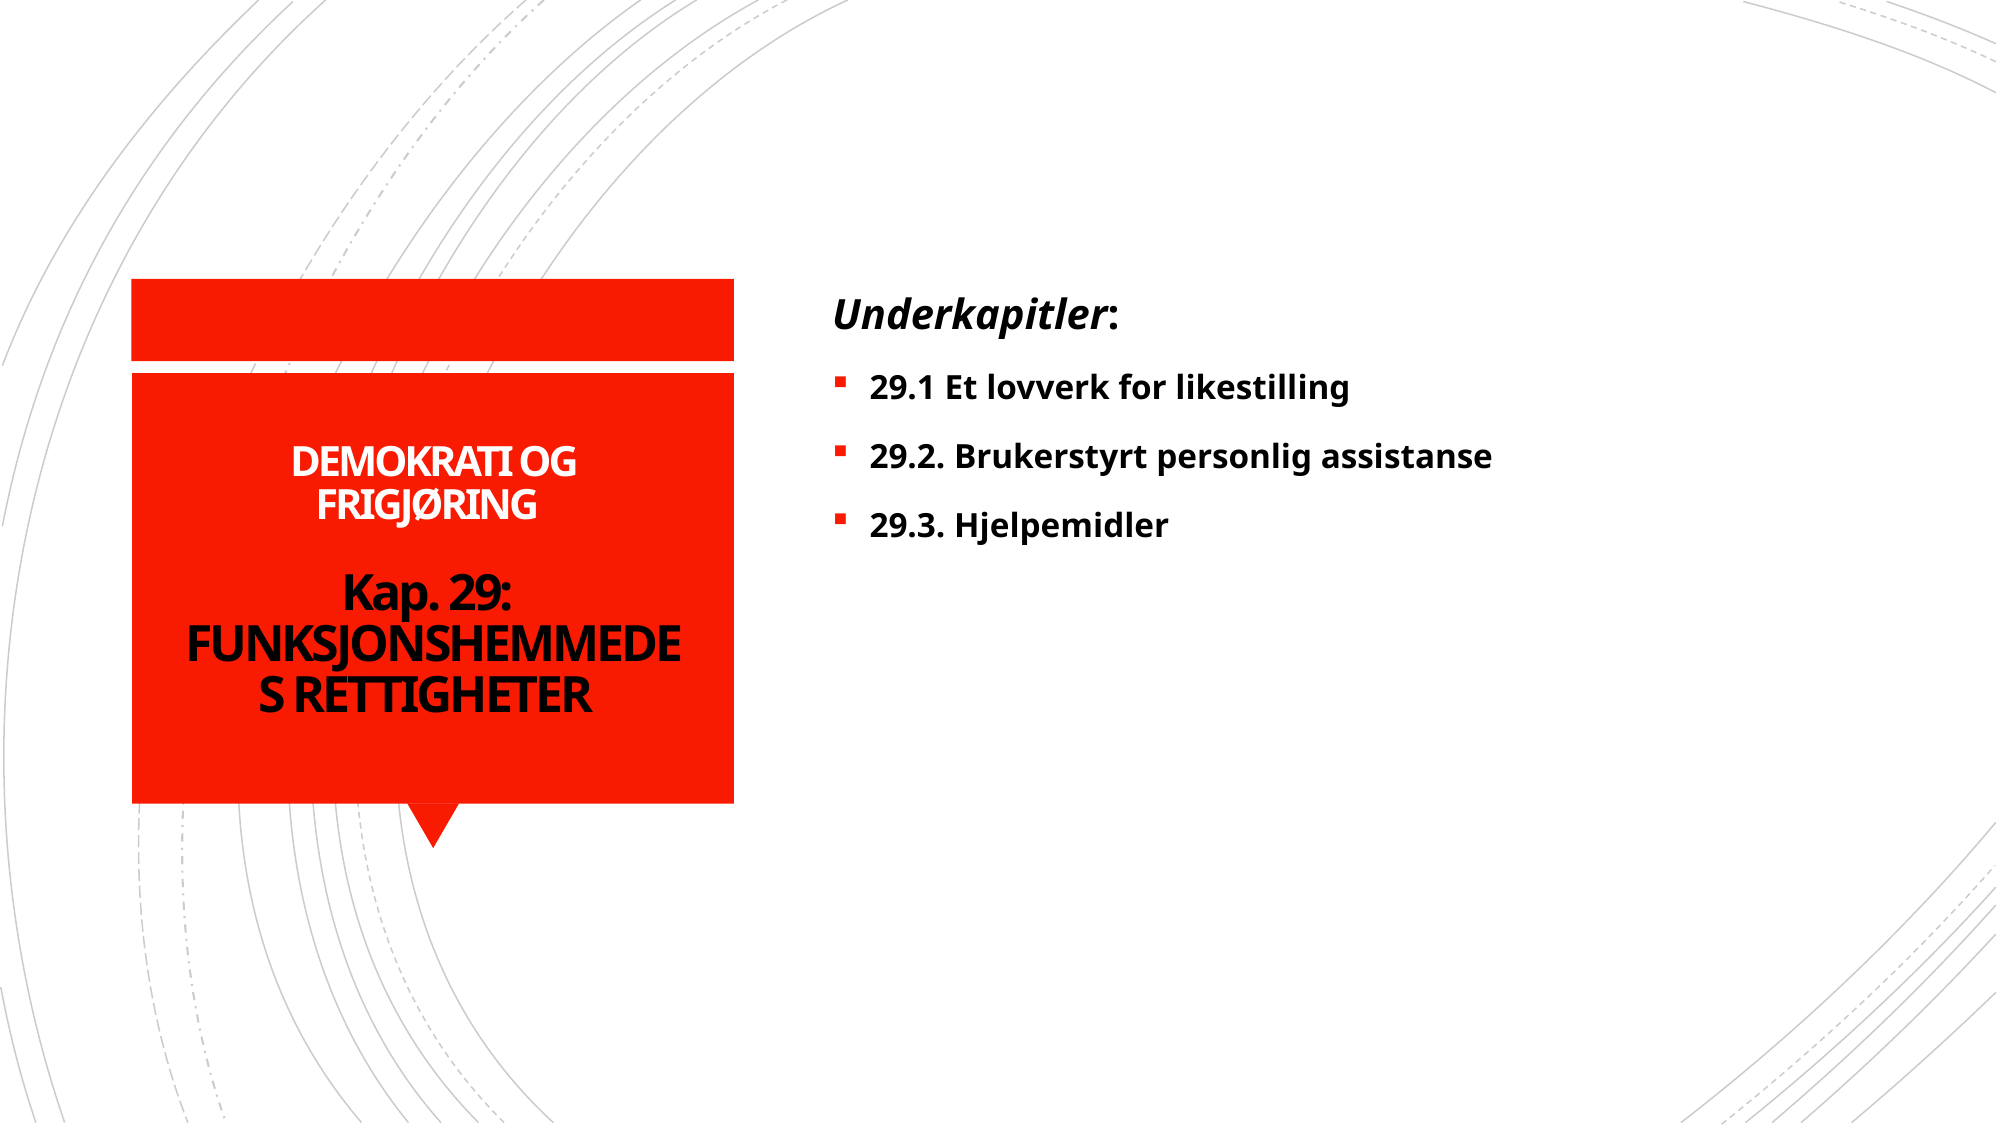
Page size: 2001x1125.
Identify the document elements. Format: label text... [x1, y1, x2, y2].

title DEMOKRATI OG FRIGJØRING Kap. 29: FUNKSJONSHEMMEDES RETTIGHETER [145, 377, 720, 789]
list Underkapitler: 29.1 Et lovverk for likestilling 29.2. Brukerstyrt personlig assistanse 29.3. Hjelpemidler [817, 189, 1911, 633]
